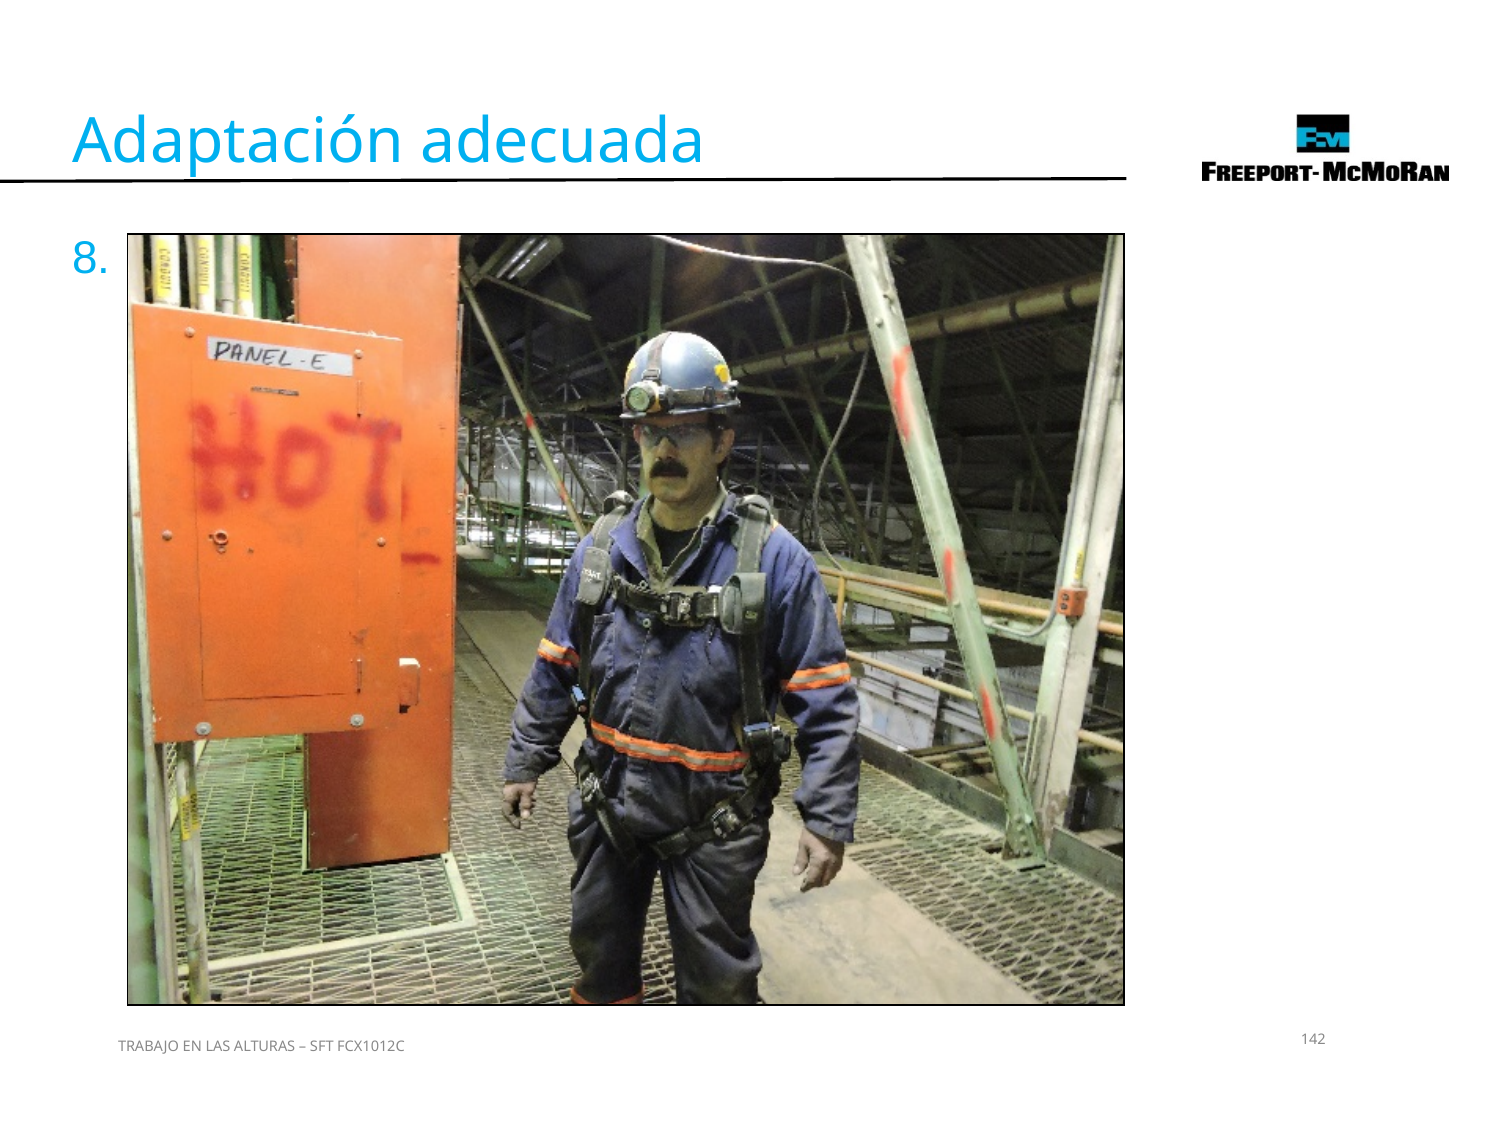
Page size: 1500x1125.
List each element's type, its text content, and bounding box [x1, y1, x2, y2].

picture [1202, 113, 1449, 181]
slide_number 142 [1126, 1010, 1500, 1070]
list Adaptación adecuada [57, 101, 1081, 227]
picture [128, 234, 1124, 1005]
list 8. [57, 226, 1318, 996]
footer TRABAJO EN LAS ALTURAS – SFT FCX1012C [103, 1015, 1004, 1076]
